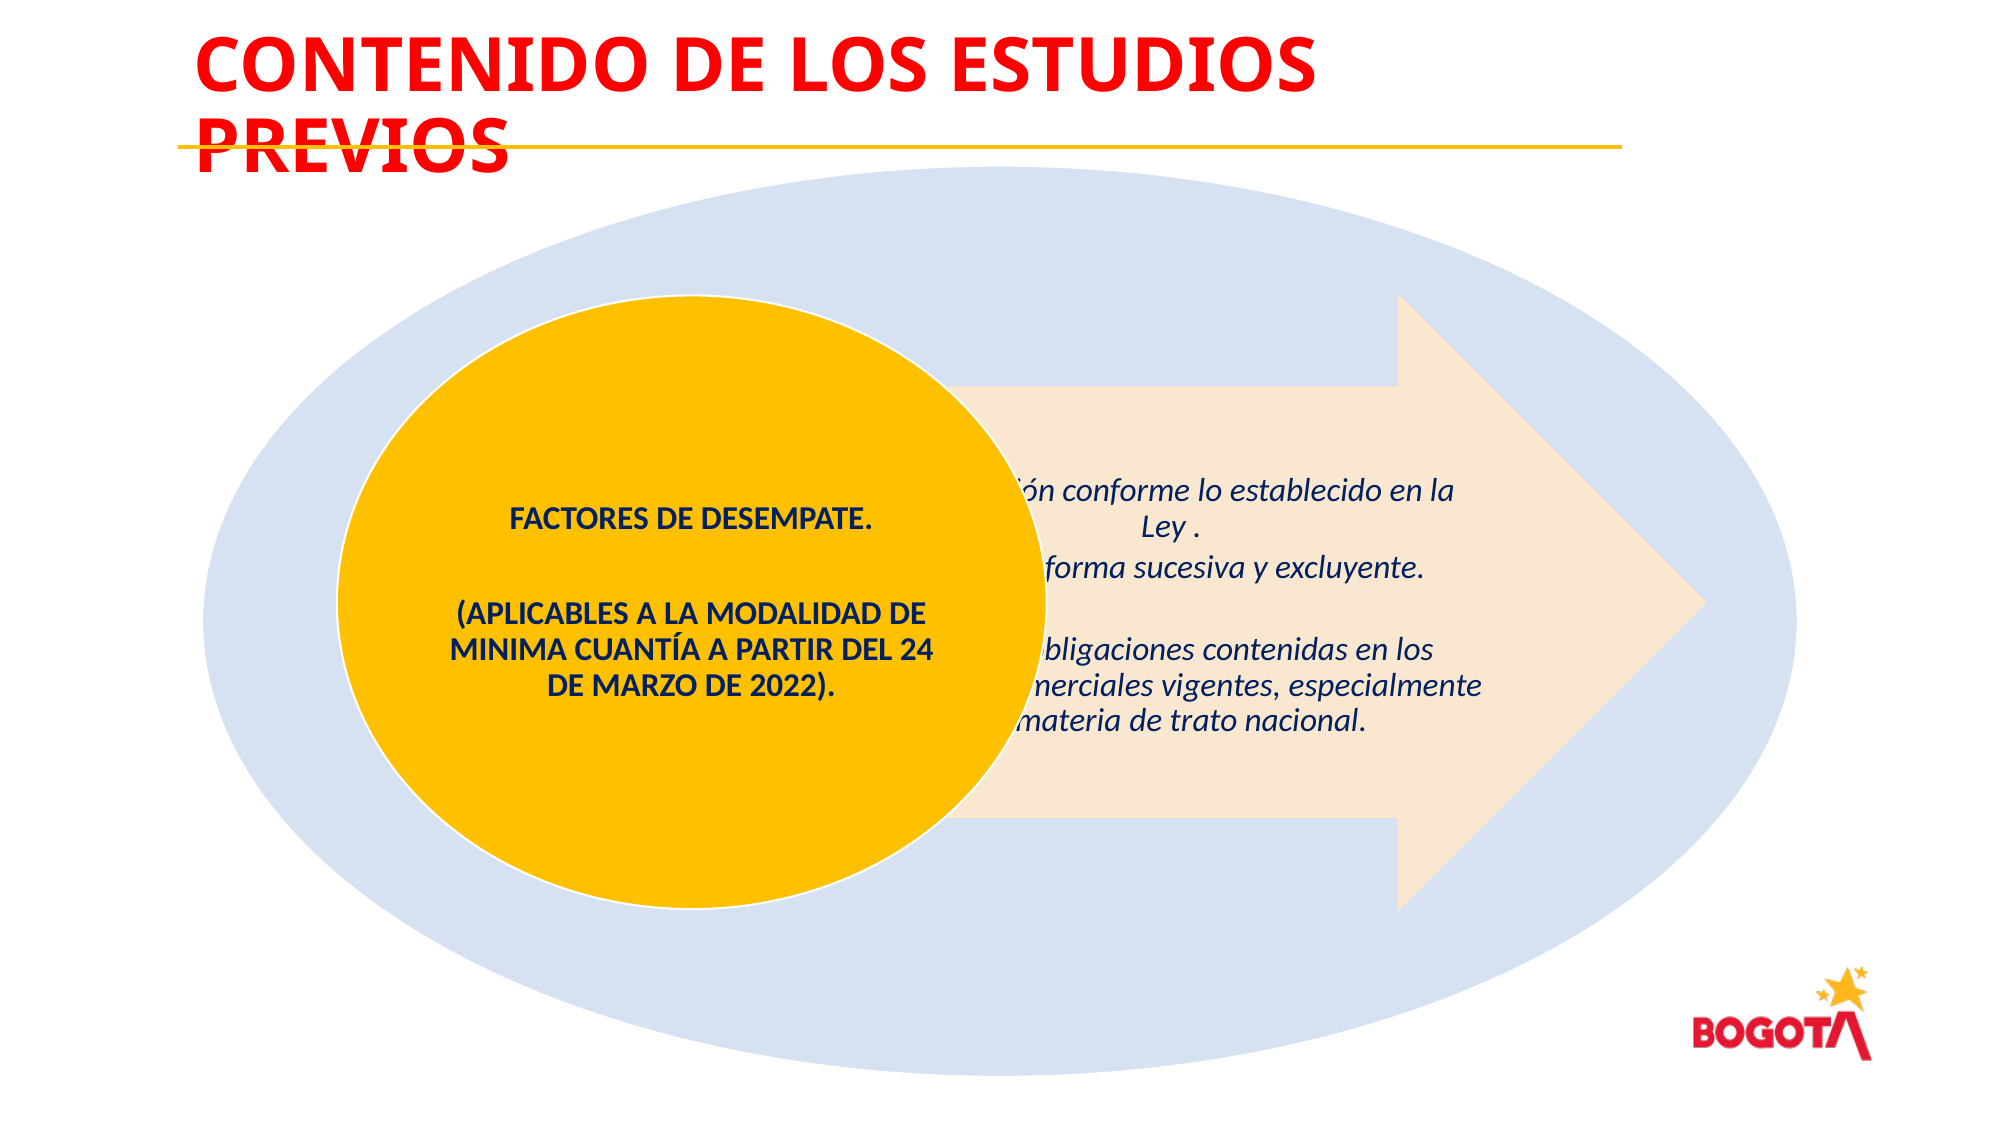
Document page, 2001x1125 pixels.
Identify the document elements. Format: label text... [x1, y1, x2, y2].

title CONTENIDO DE LOS ESTUDIOS PREVIOS [178, 149, 1449, 210]
text_box [443, 210, 1557, 295]
title CONTENIDO DE LOS ESTUDIOS PREVIOS [178, 6, 1449, 145]
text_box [67, 295, 1904, 910]
text_box [382, 910, 1254, 1077]
picture [1254, 907, 2000, 1125]
